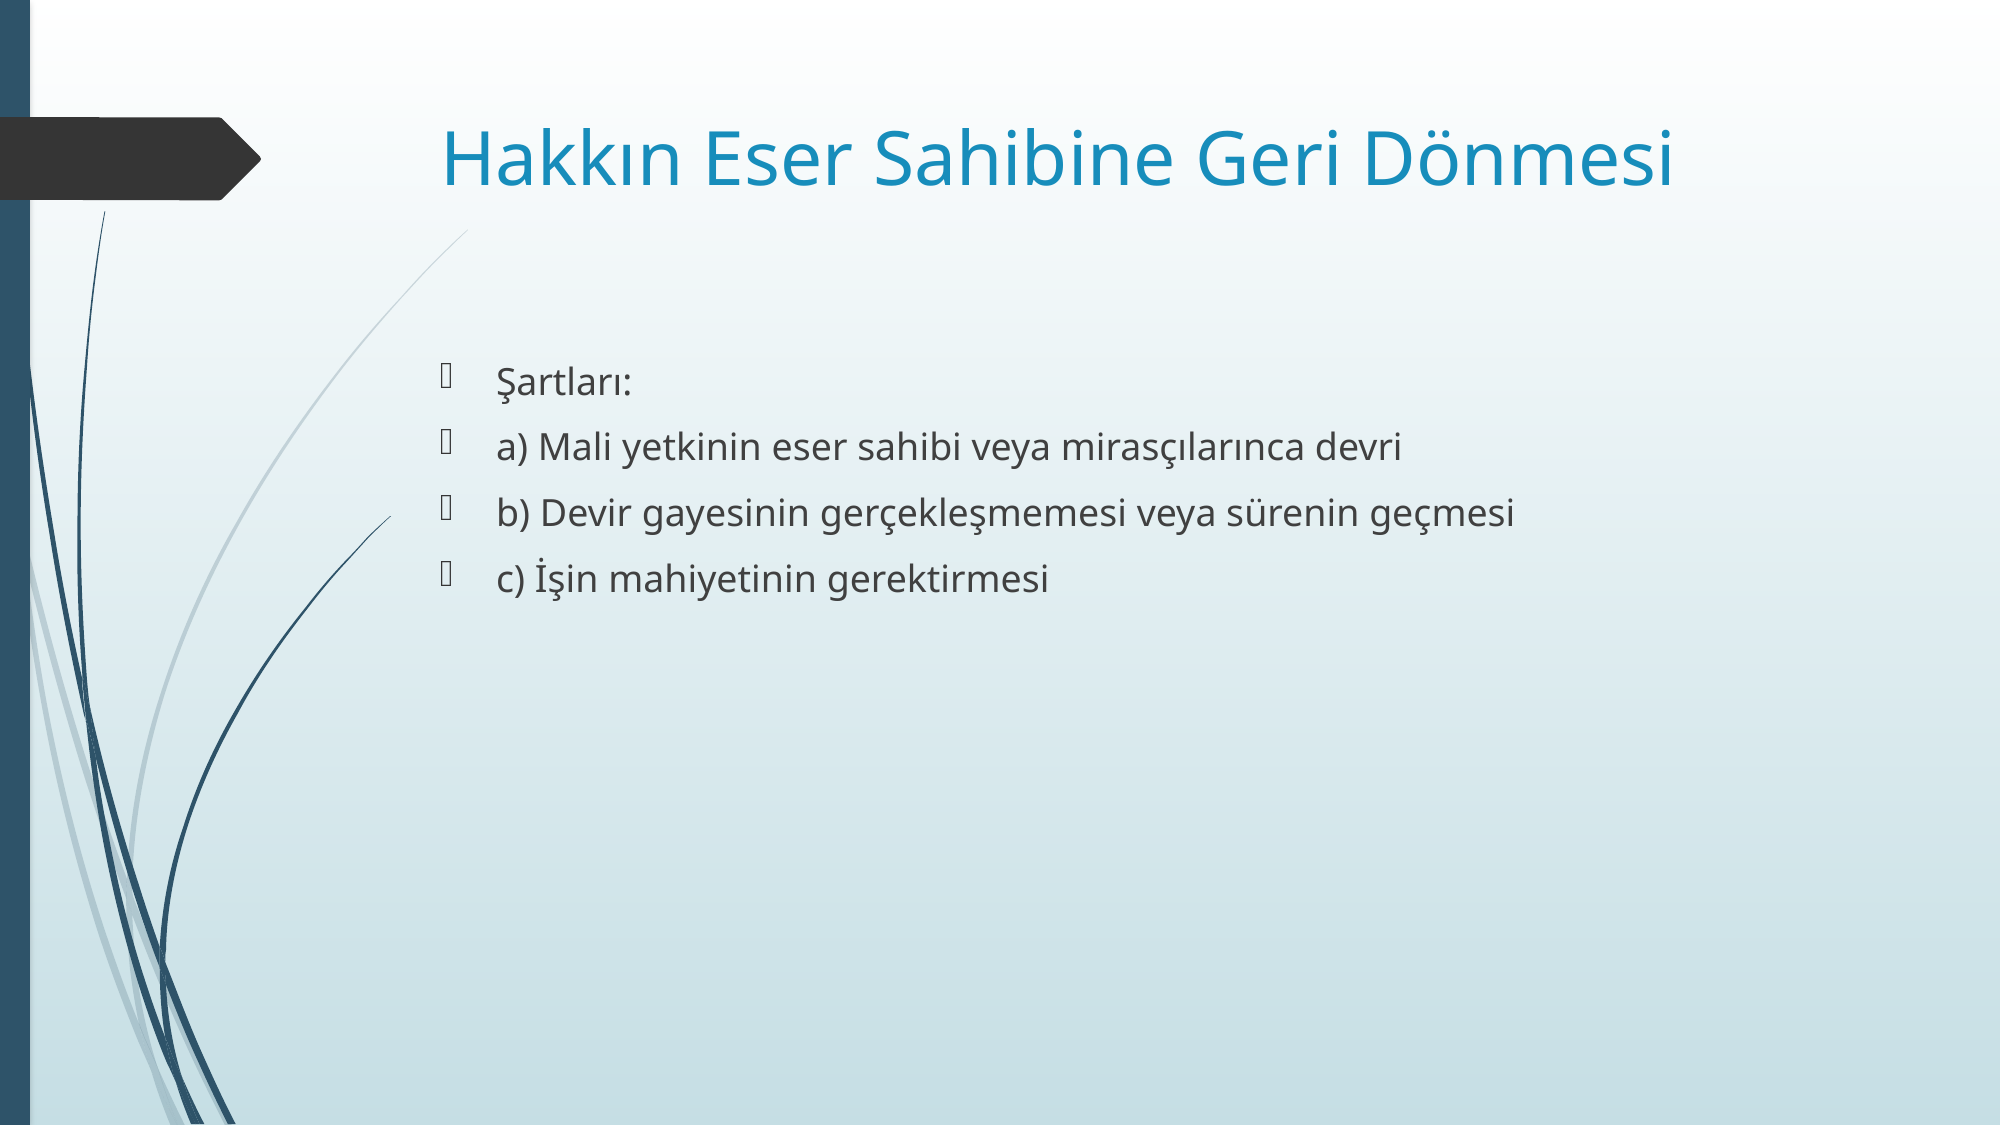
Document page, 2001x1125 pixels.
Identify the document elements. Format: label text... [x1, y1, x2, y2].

list Şartları: a) Mali yetkinin eser sahibi veya mirasçılarınca devri b) Devir gayesinin gerçekleşmemesi veya sürenin geçmesi c) İşin mahiyetinin gerektirmesi [424, 350, 1888, 970]
title Hakkın Eser Sahibine Geri Dönmesi [425, 102, 1888, 313]
